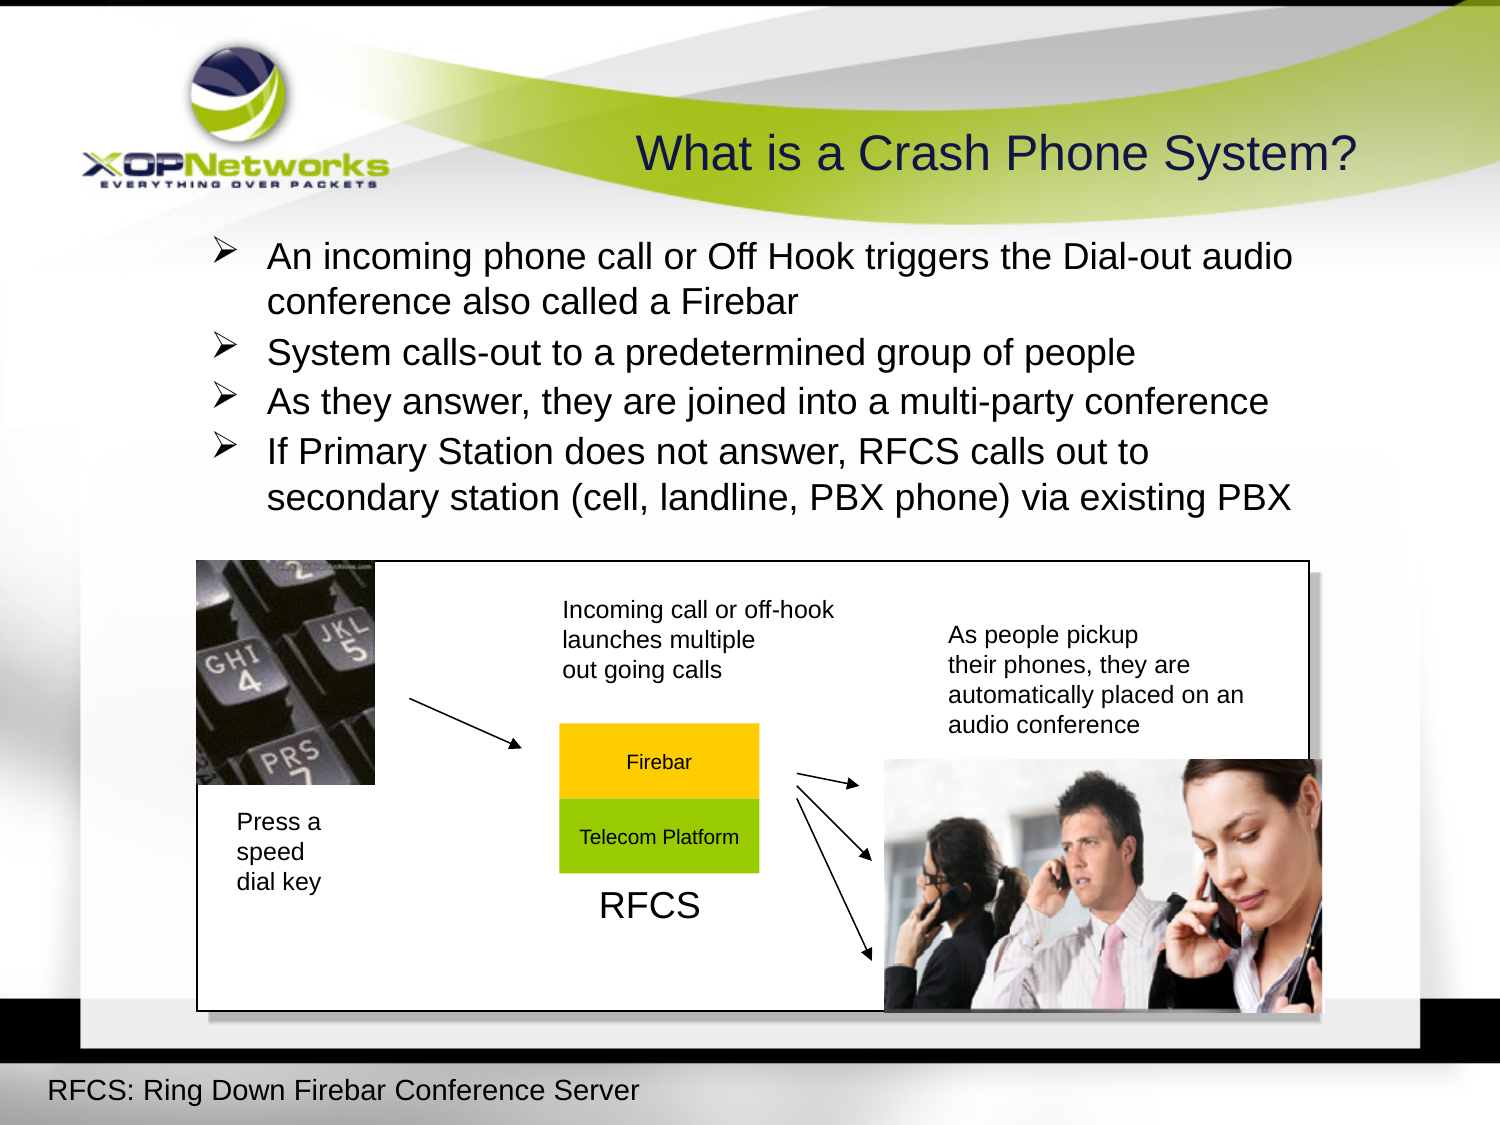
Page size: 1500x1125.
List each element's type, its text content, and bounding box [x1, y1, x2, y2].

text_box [196, 560, 1326, 1013]
text_box An incoming phone call or Off Hook triggers the Dial-out audio conference also called a Firebar System calls-out to a predetermined group of people As they answer, they are joined into a multi-party conference If Primary Station does not answer, RFCS calls out to secondary station (cell, landline, PBX phone) via existing PBX [195, 224, 1346, 482]
text_box RFCS: Ring Down Firebar Conference Server [32, 1064, 656, 1115]
picture [0, 0, 1500, 1125]
text_box What is a Crash Phone System? [521, 102, 1472, 198]
